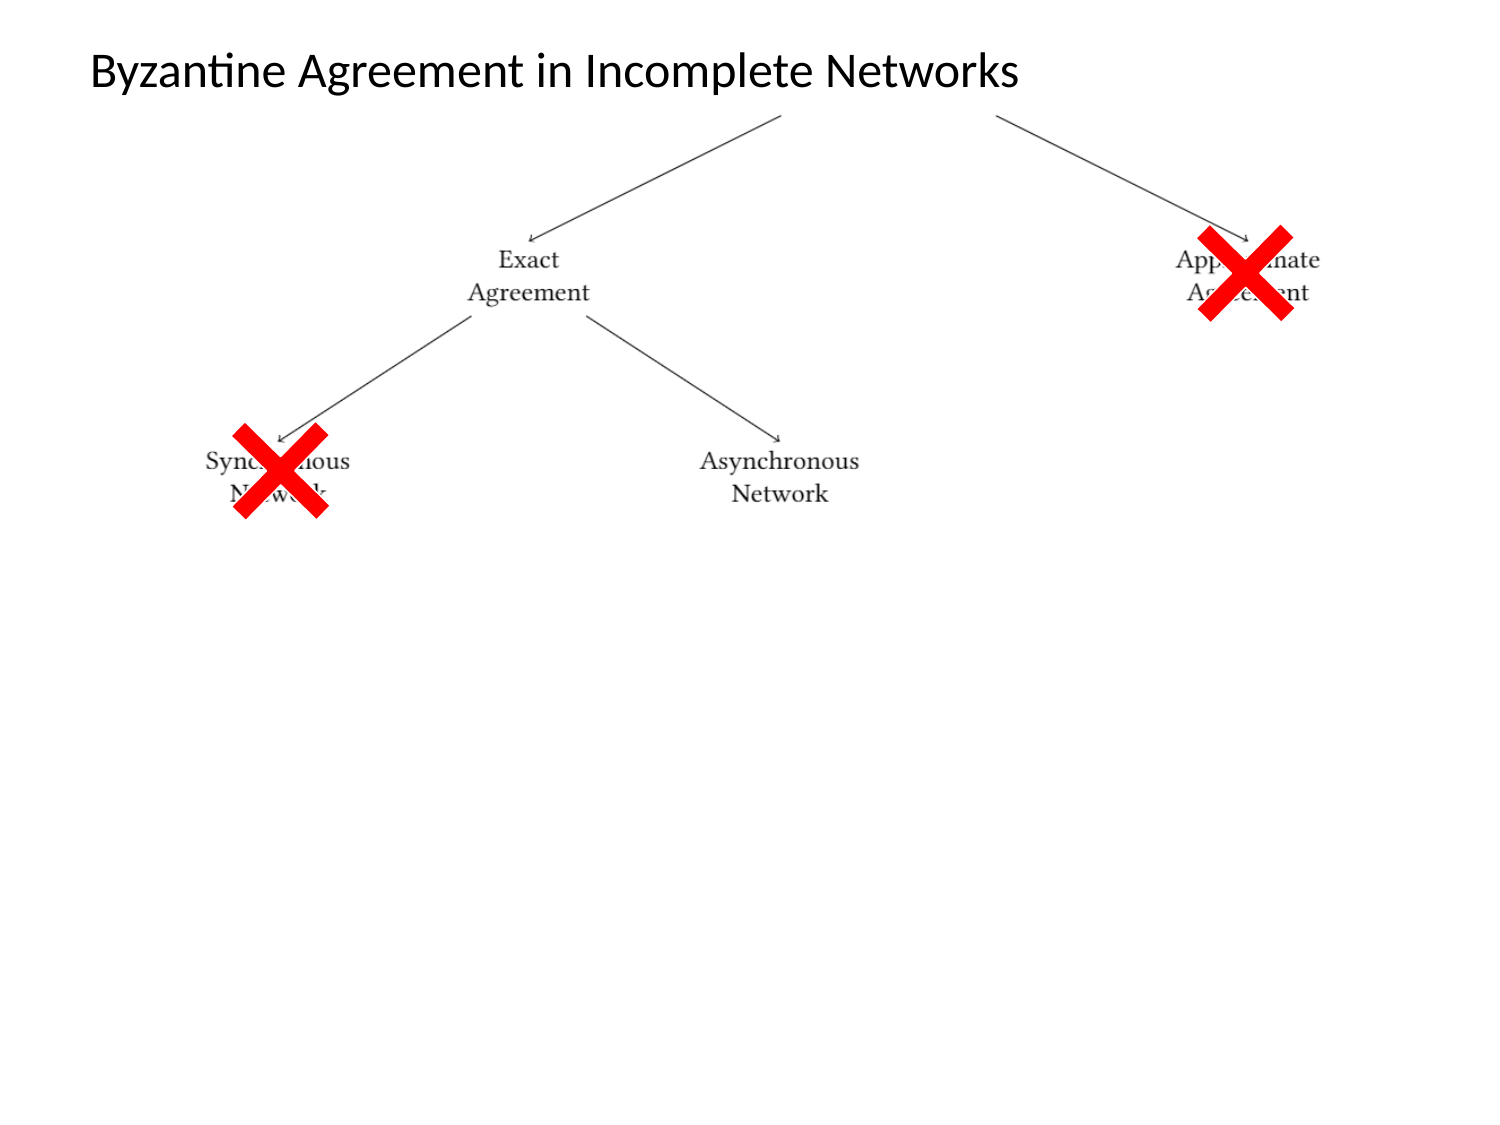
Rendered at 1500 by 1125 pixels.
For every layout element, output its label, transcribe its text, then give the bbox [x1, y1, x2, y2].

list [0, 107, 1500, 1116]
title Byzantine Agreement in Incomplete Networks [74, 27, 1426, 106]
